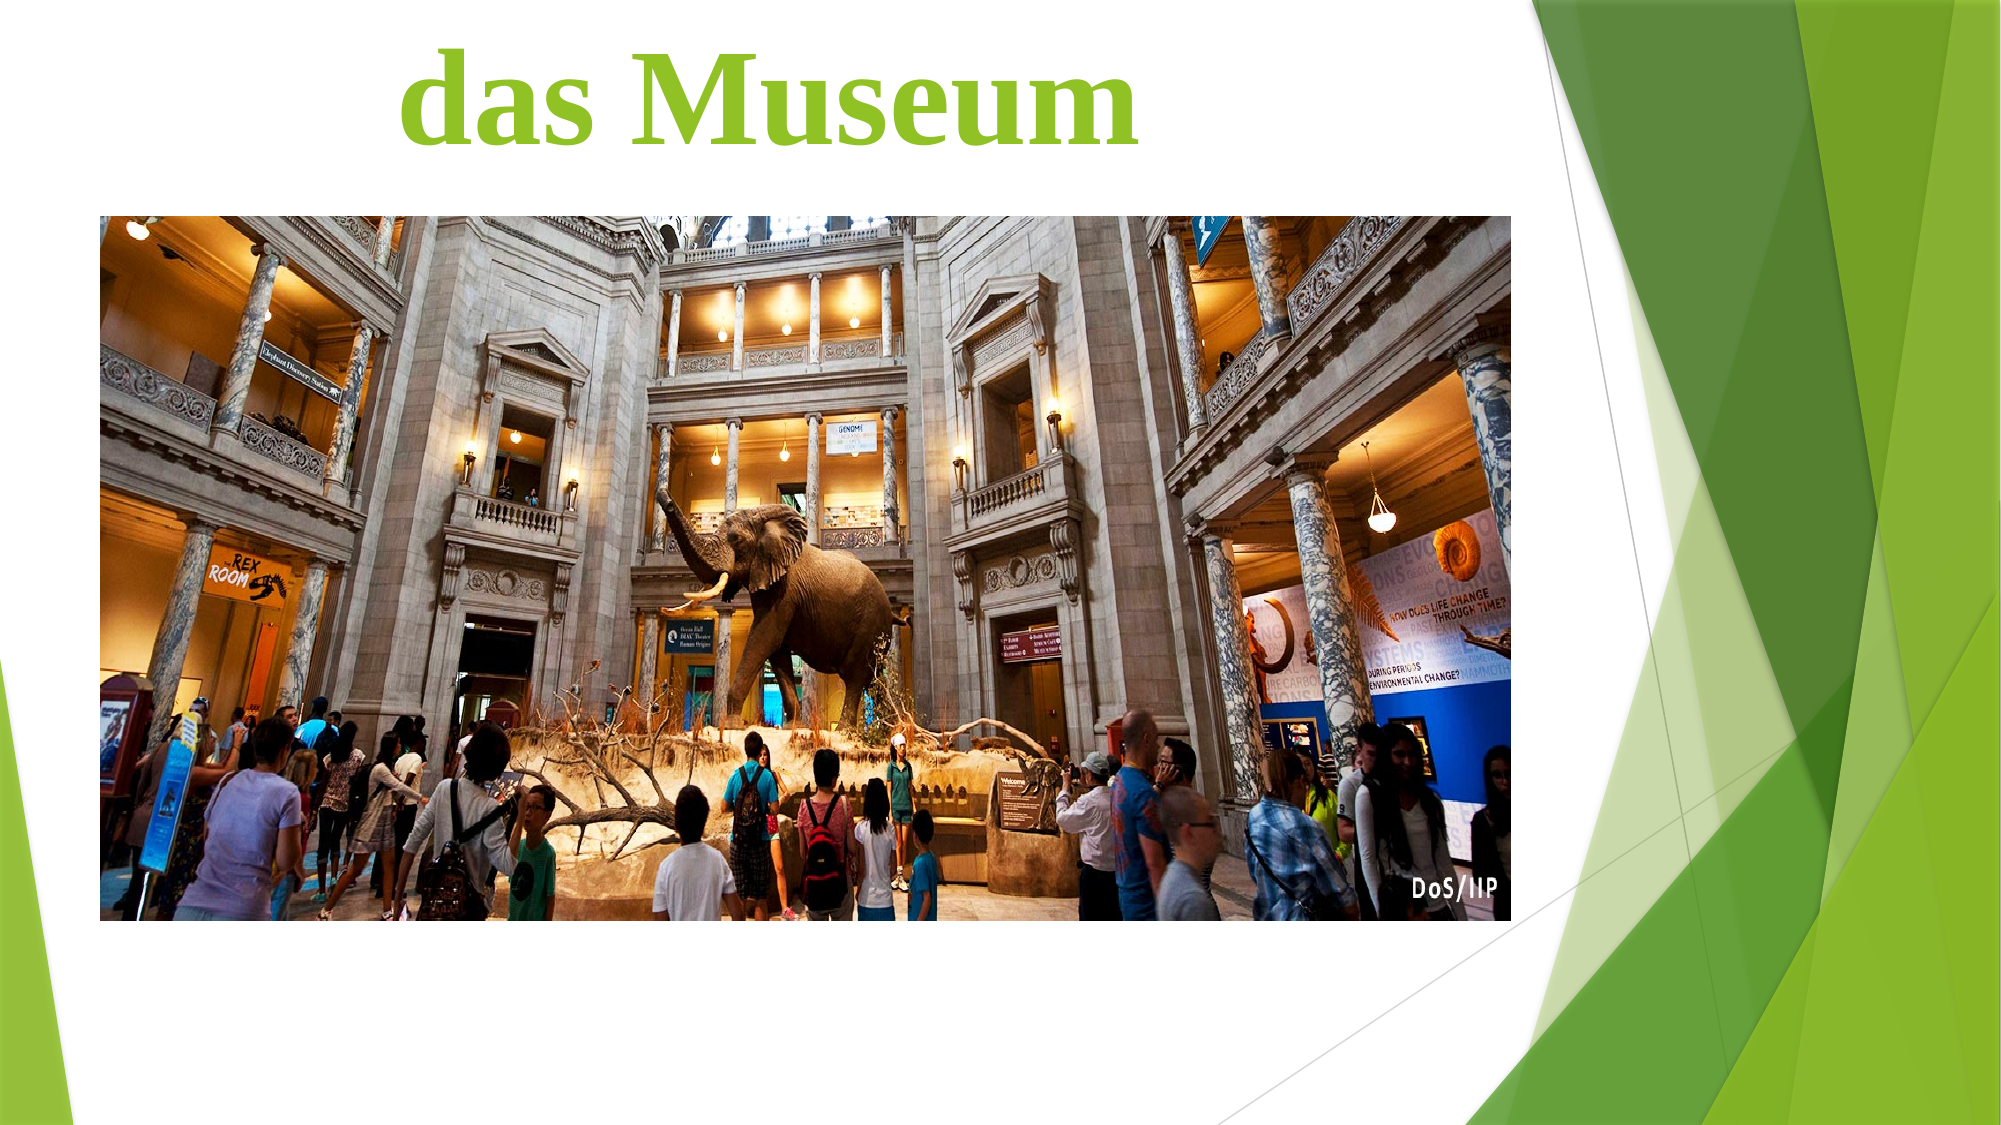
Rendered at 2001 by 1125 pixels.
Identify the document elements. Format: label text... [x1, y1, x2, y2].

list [100, 216, 1512, 921]
title das Museum [81, 0, 1492, 217]
